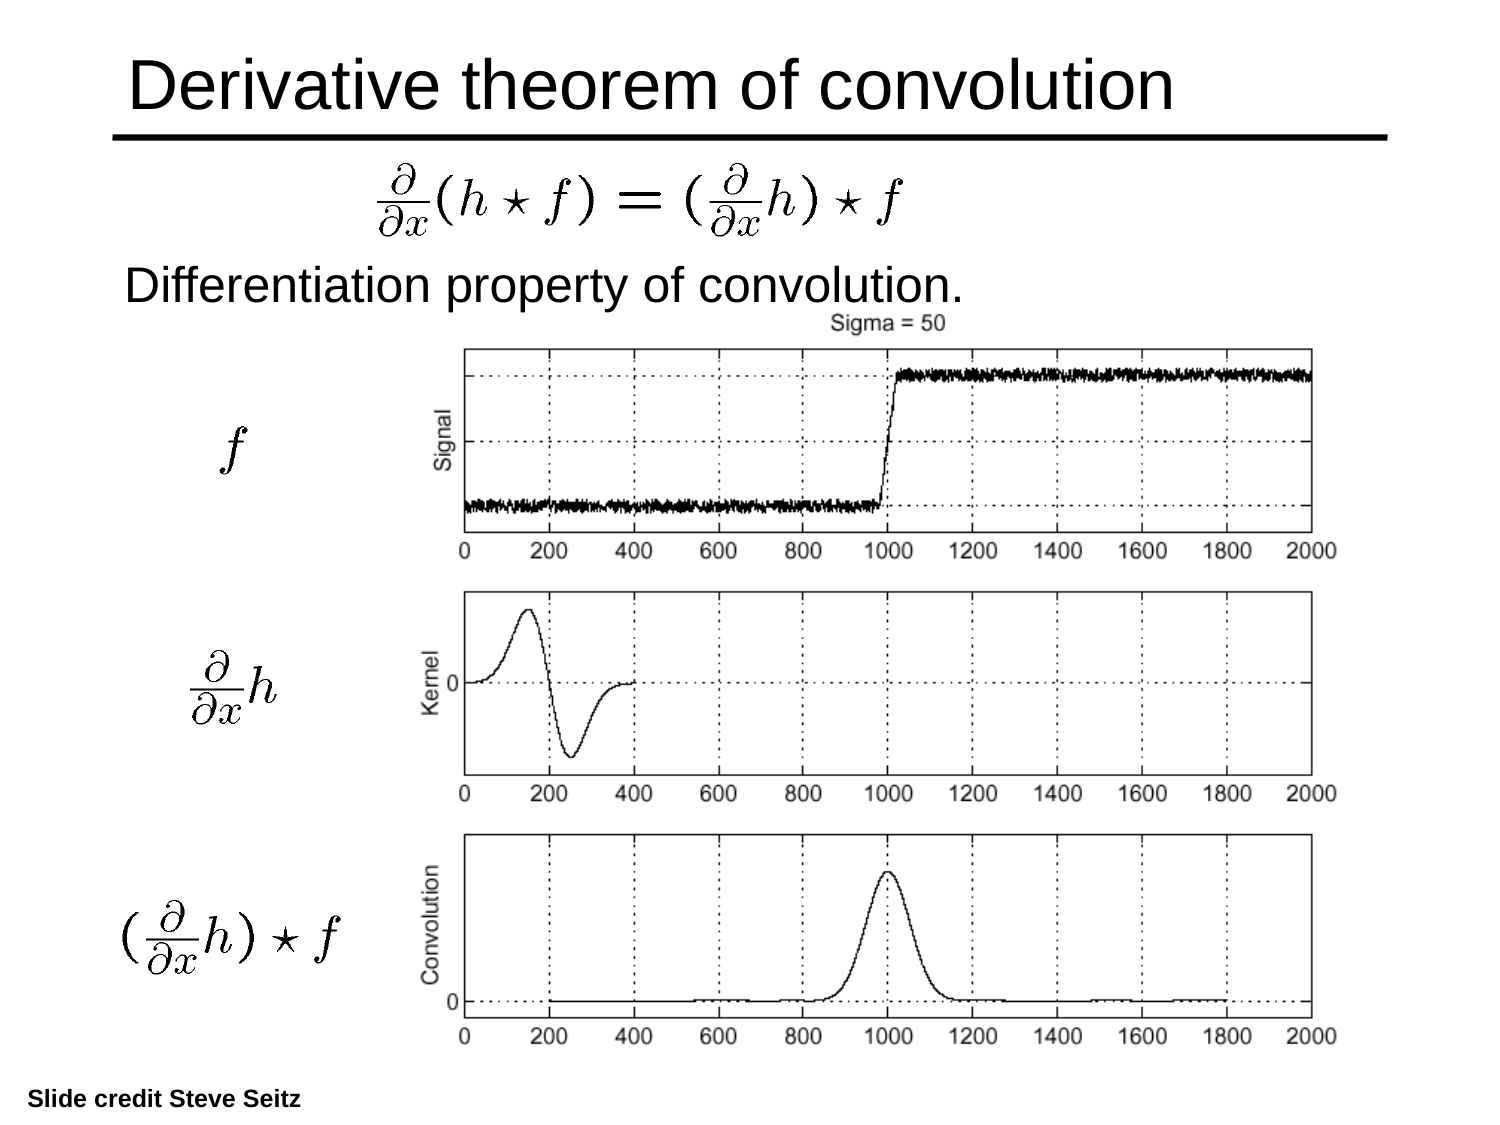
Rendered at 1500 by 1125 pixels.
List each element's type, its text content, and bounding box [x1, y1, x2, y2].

picture [187, 649, 278, 726]
title Derivative theorem of convolution [112, 12, 1388, 151]
picture [218, 424, 248, 475]
list Differentiation property of convolution. [108, 244, 1385, 333]
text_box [415, 304, 1353, 1062]
picture [374, 162, 904, 239]
text_box Slide credit Steve Seitz [12, 1074, 325, 1120]
picture [121, 899, 343, 976]
